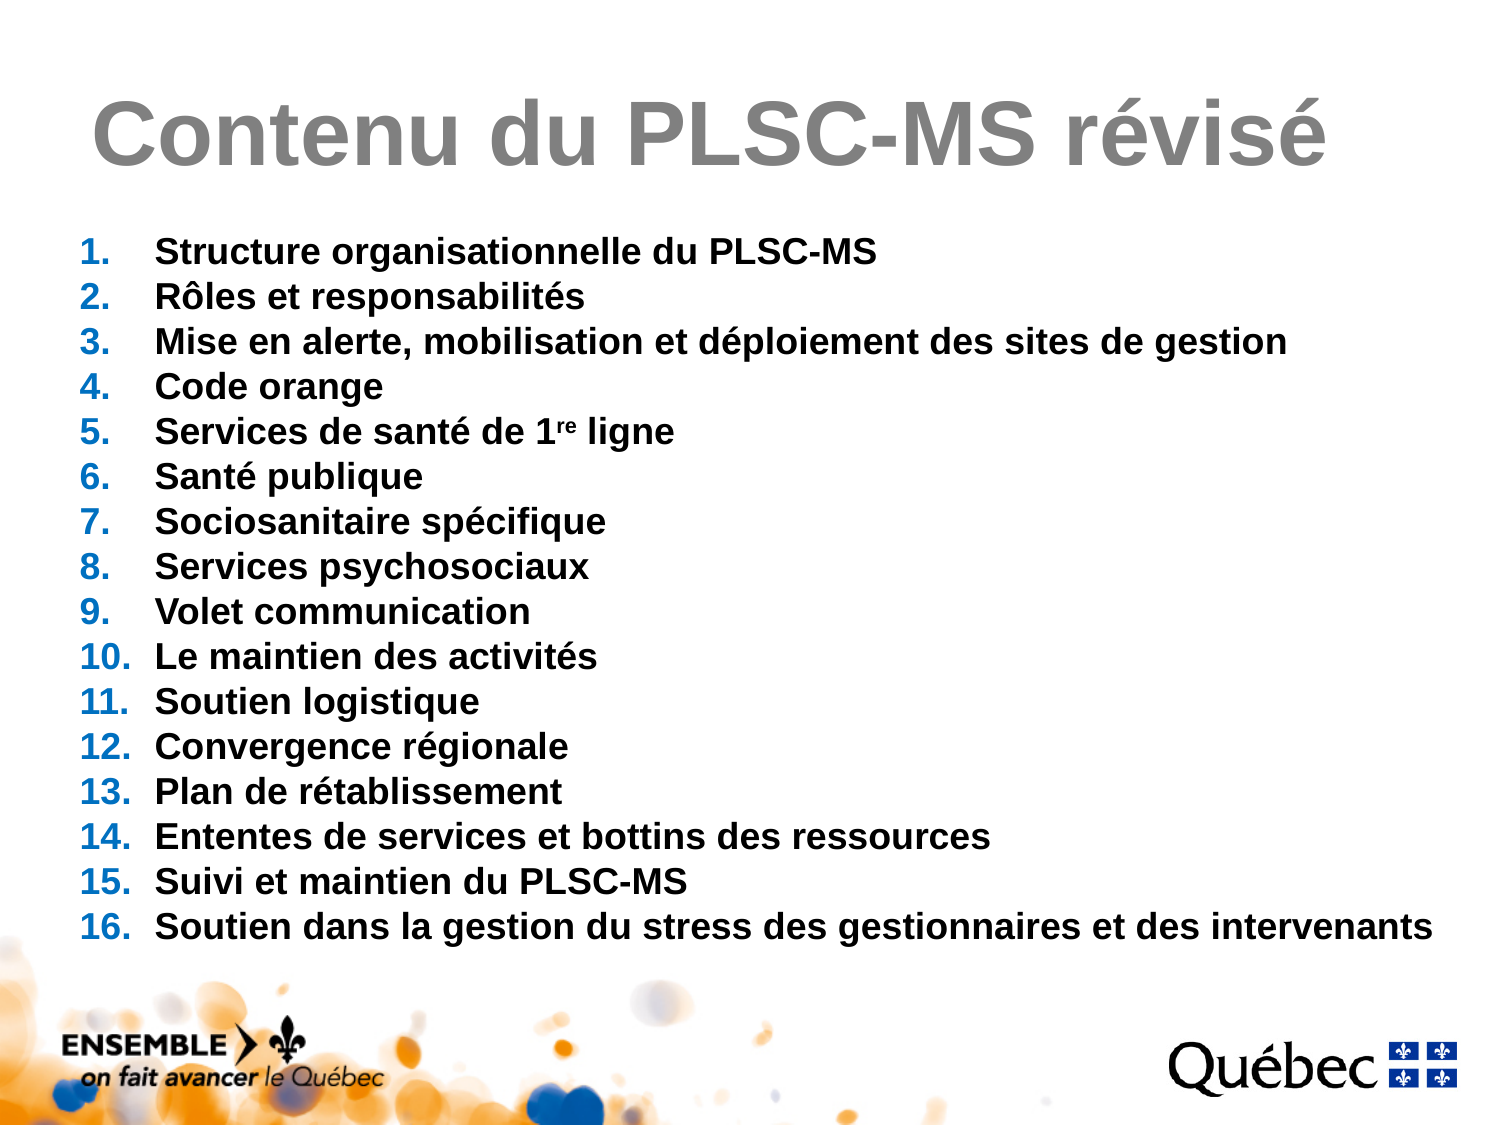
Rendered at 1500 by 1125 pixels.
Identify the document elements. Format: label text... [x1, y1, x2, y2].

list Structure organisationnelle du PLSC-MS Rôles et responsabilités Mise en alerte, mobilisation et déploiement des sites de gestion Code orange Services de santé de 1re ligne Santé publique Sociosanitaire spécifique Services psychosociaux Volet communication Le maintien des activités Soutien logistique Convergence régionale Plan de rétablissement Ententes de services et bottins des ressources Suivi et maintien du PLSC-MS Soutien dans la gestion du stress des gestionnaires et des intervenants [64, 219, 1459, 964]
title Contenu du PLSC-MS révisé [76, 66, 1427, 219]
picture [0, 0, 1500, 1125]
